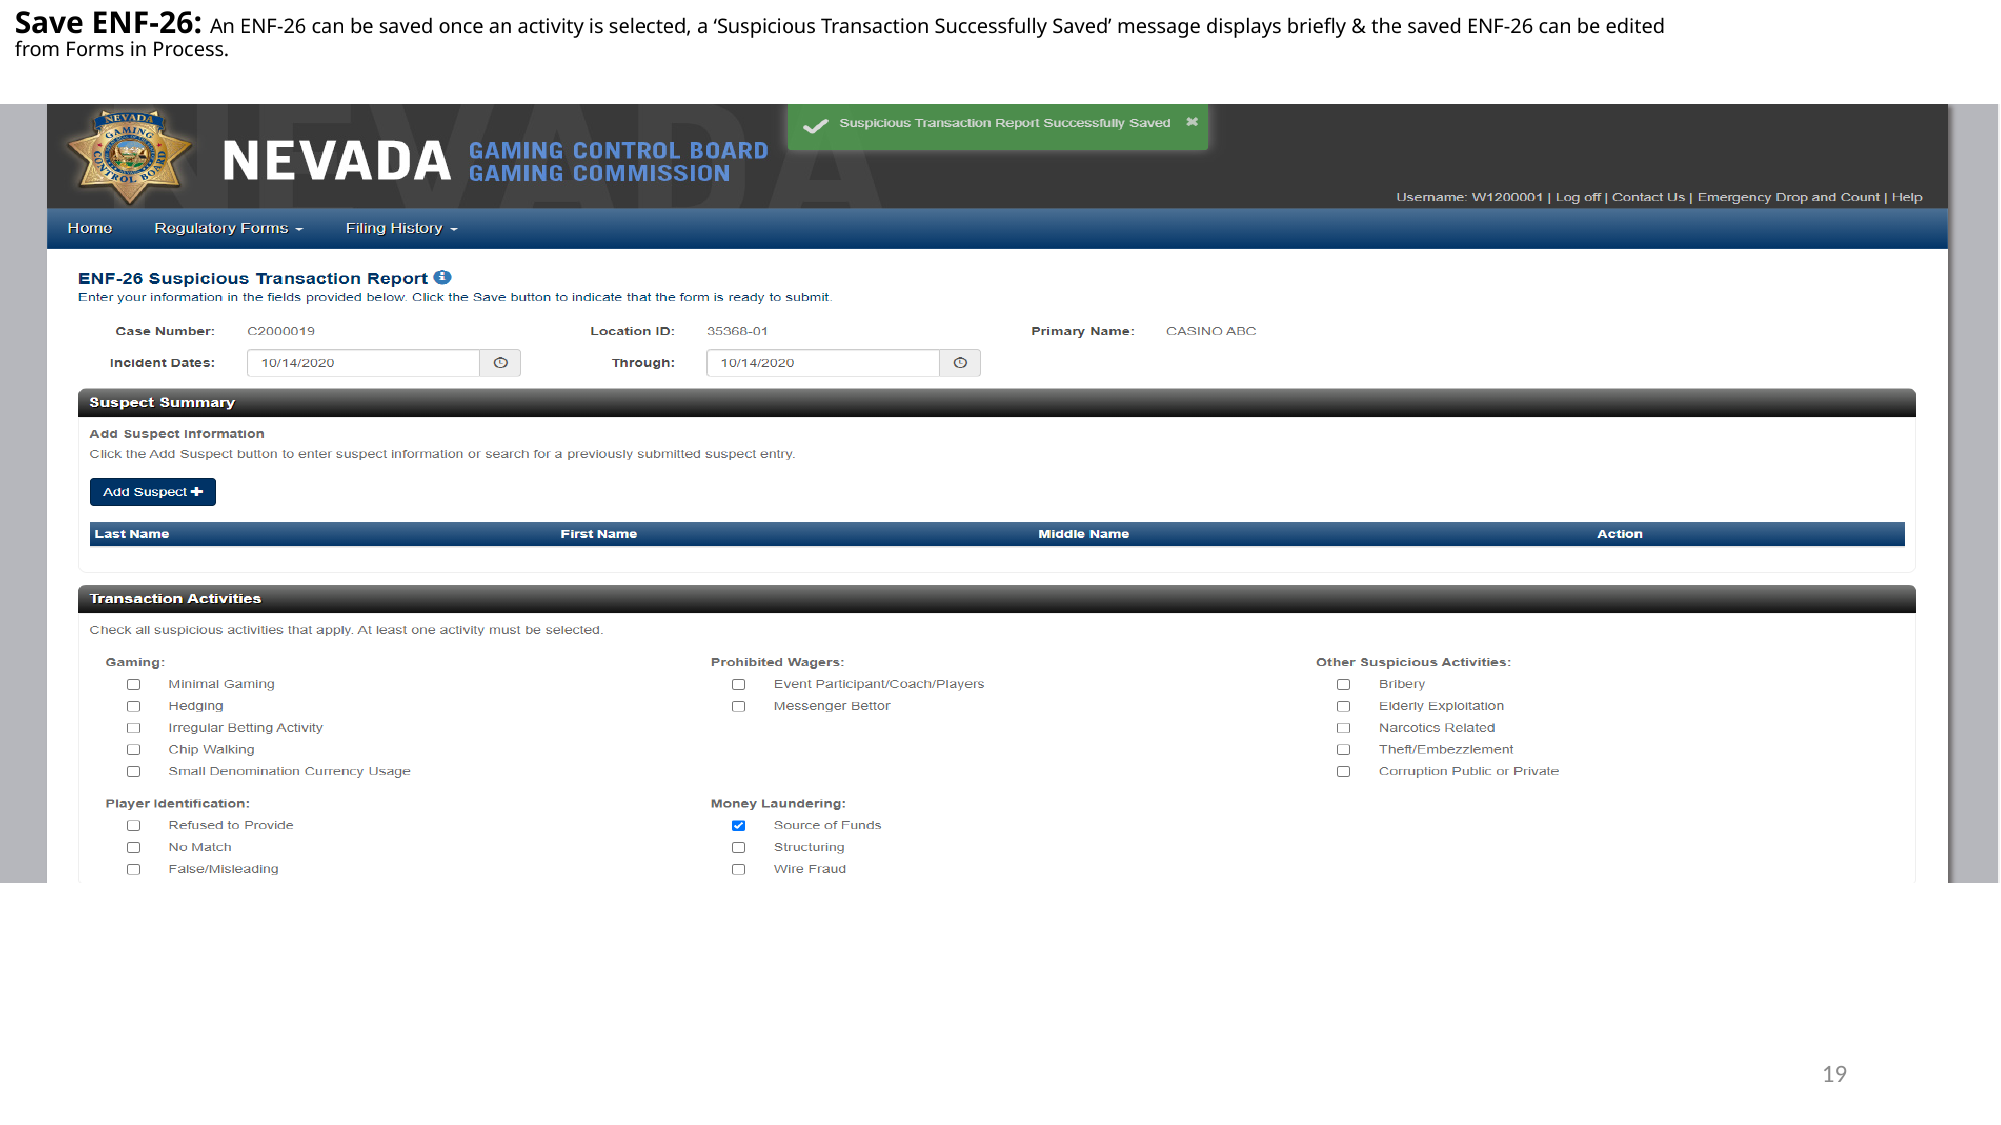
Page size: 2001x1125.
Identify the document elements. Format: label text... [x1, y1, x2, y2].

slide_number 19 [1412, 1042, 1863, 1103]
text_box Save ENF-26: An ENF-26 can be saved once an activity is selected, a ‘Suspicious Transaction Successfully Saved’ message displays briefly & the saved ENF-26 can be edited from Forms in Process. [0, 0, 1725, 70]
picture [0, 104, 2000, 883]
